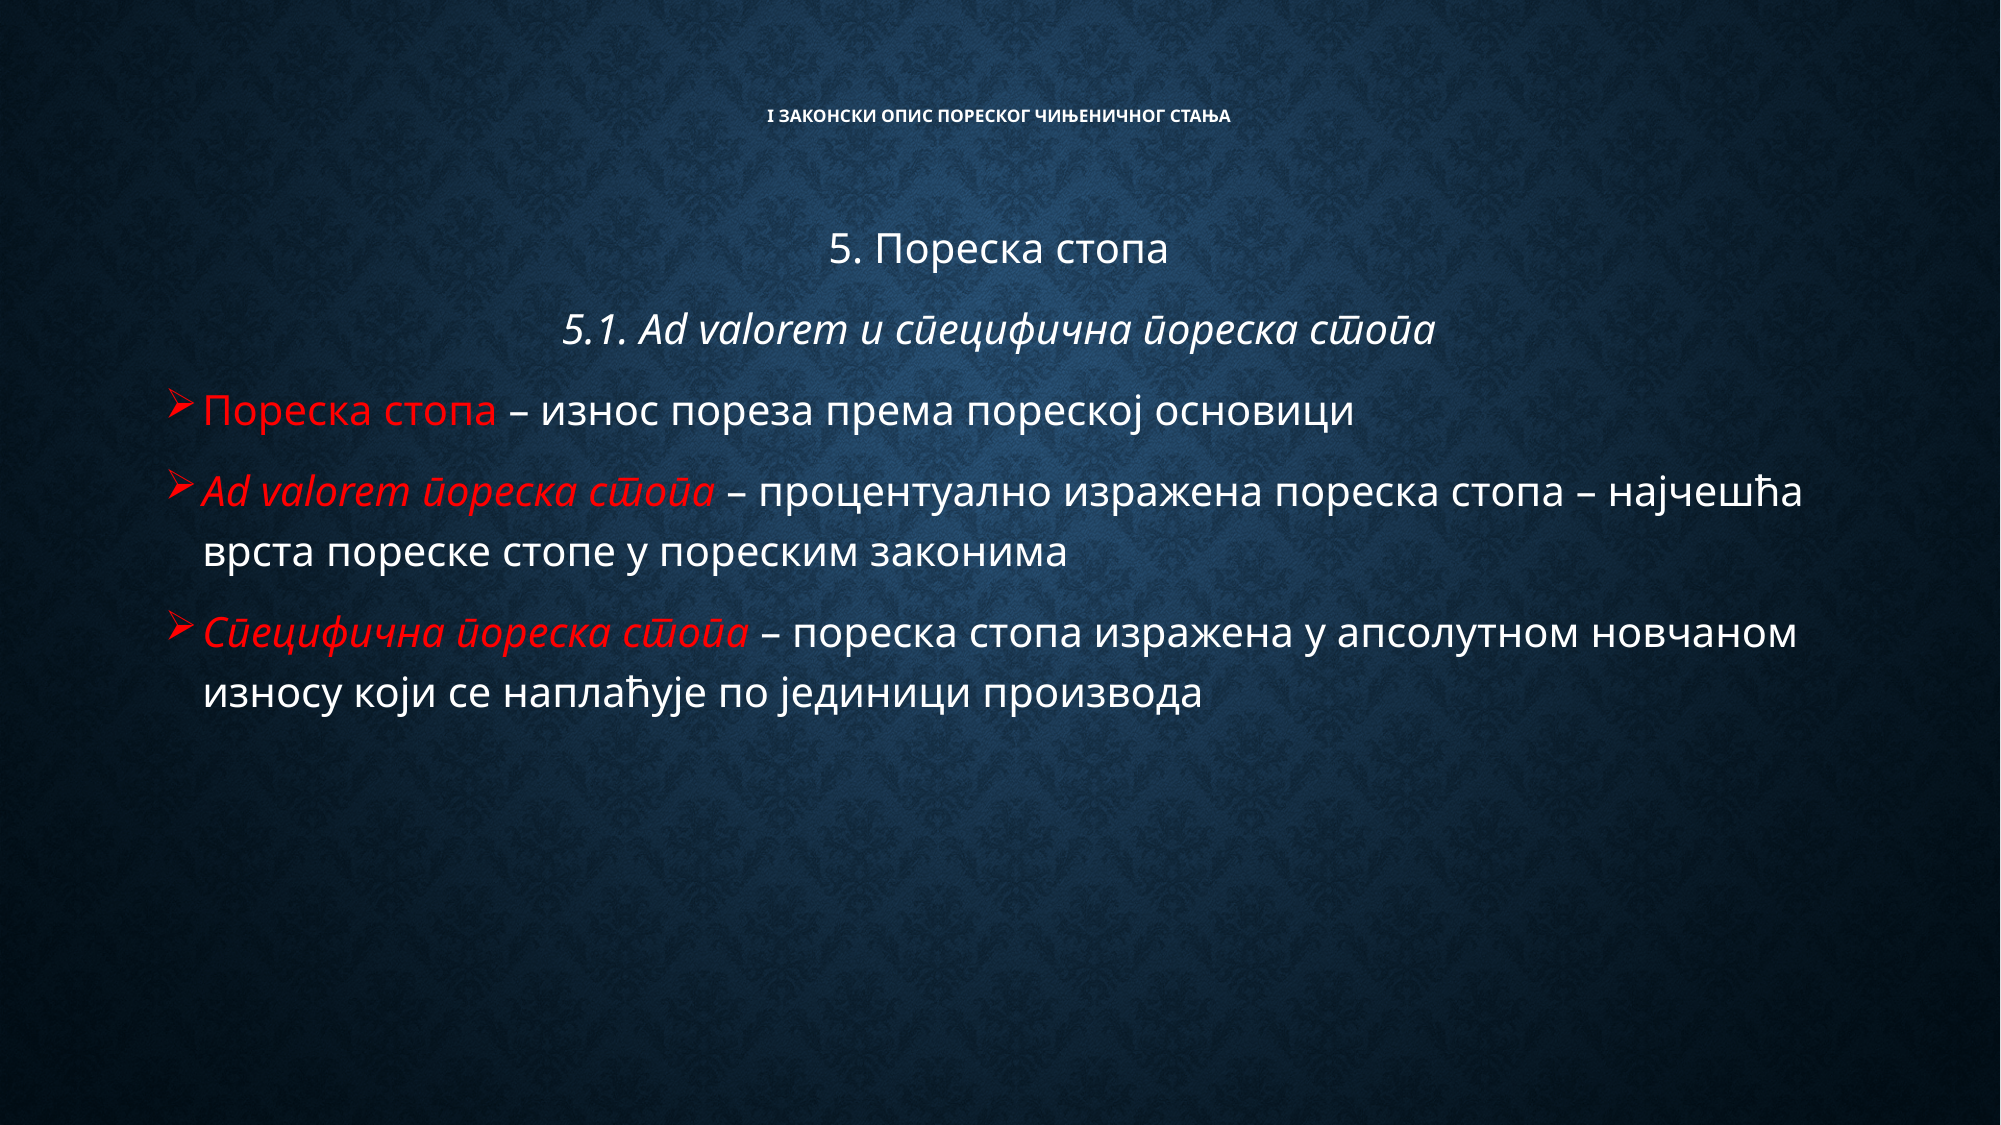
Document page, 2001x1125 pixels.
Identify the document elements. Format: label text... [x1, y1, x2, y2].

title I ЗАКОНСКИ ОПИС ПОРЕСКОГ ЧИЊЕНИЧНОГ СТАЊА [149, 99, 1849, 133]
list 5. Пореска стопа 5.1. Ad valorem и специфична пореска стопа Пореска стопа – износ пореза према пореској основици Ad valorem пореска стопа – процентуално изражена пореска стопа – најчешћа врста пореске стопе у пореским законима Специфична пореска стопа – пореска стопа изражена у апсолутном новчаном износу који се наплаћује по јединици производа [149, 133, 1849, 950]
